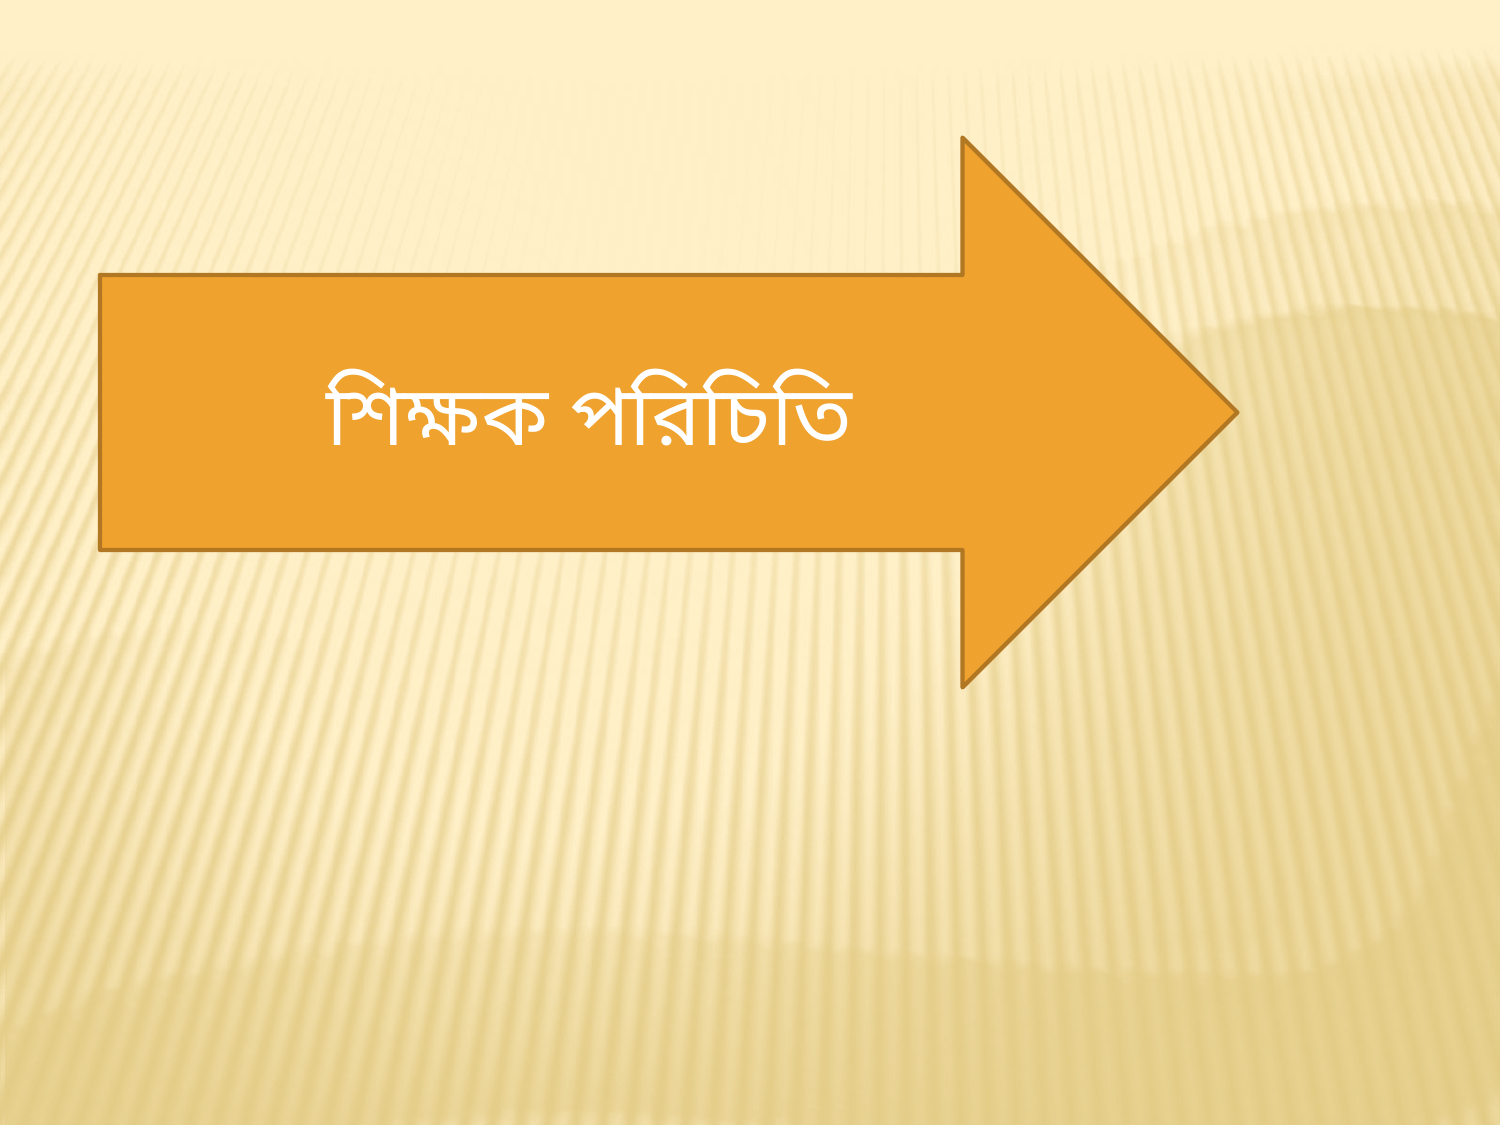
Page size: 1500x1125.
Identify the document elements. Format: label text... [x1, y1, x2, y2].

text_box শিক্ষক পরিচিতি [97, 135, 1240, 690]
